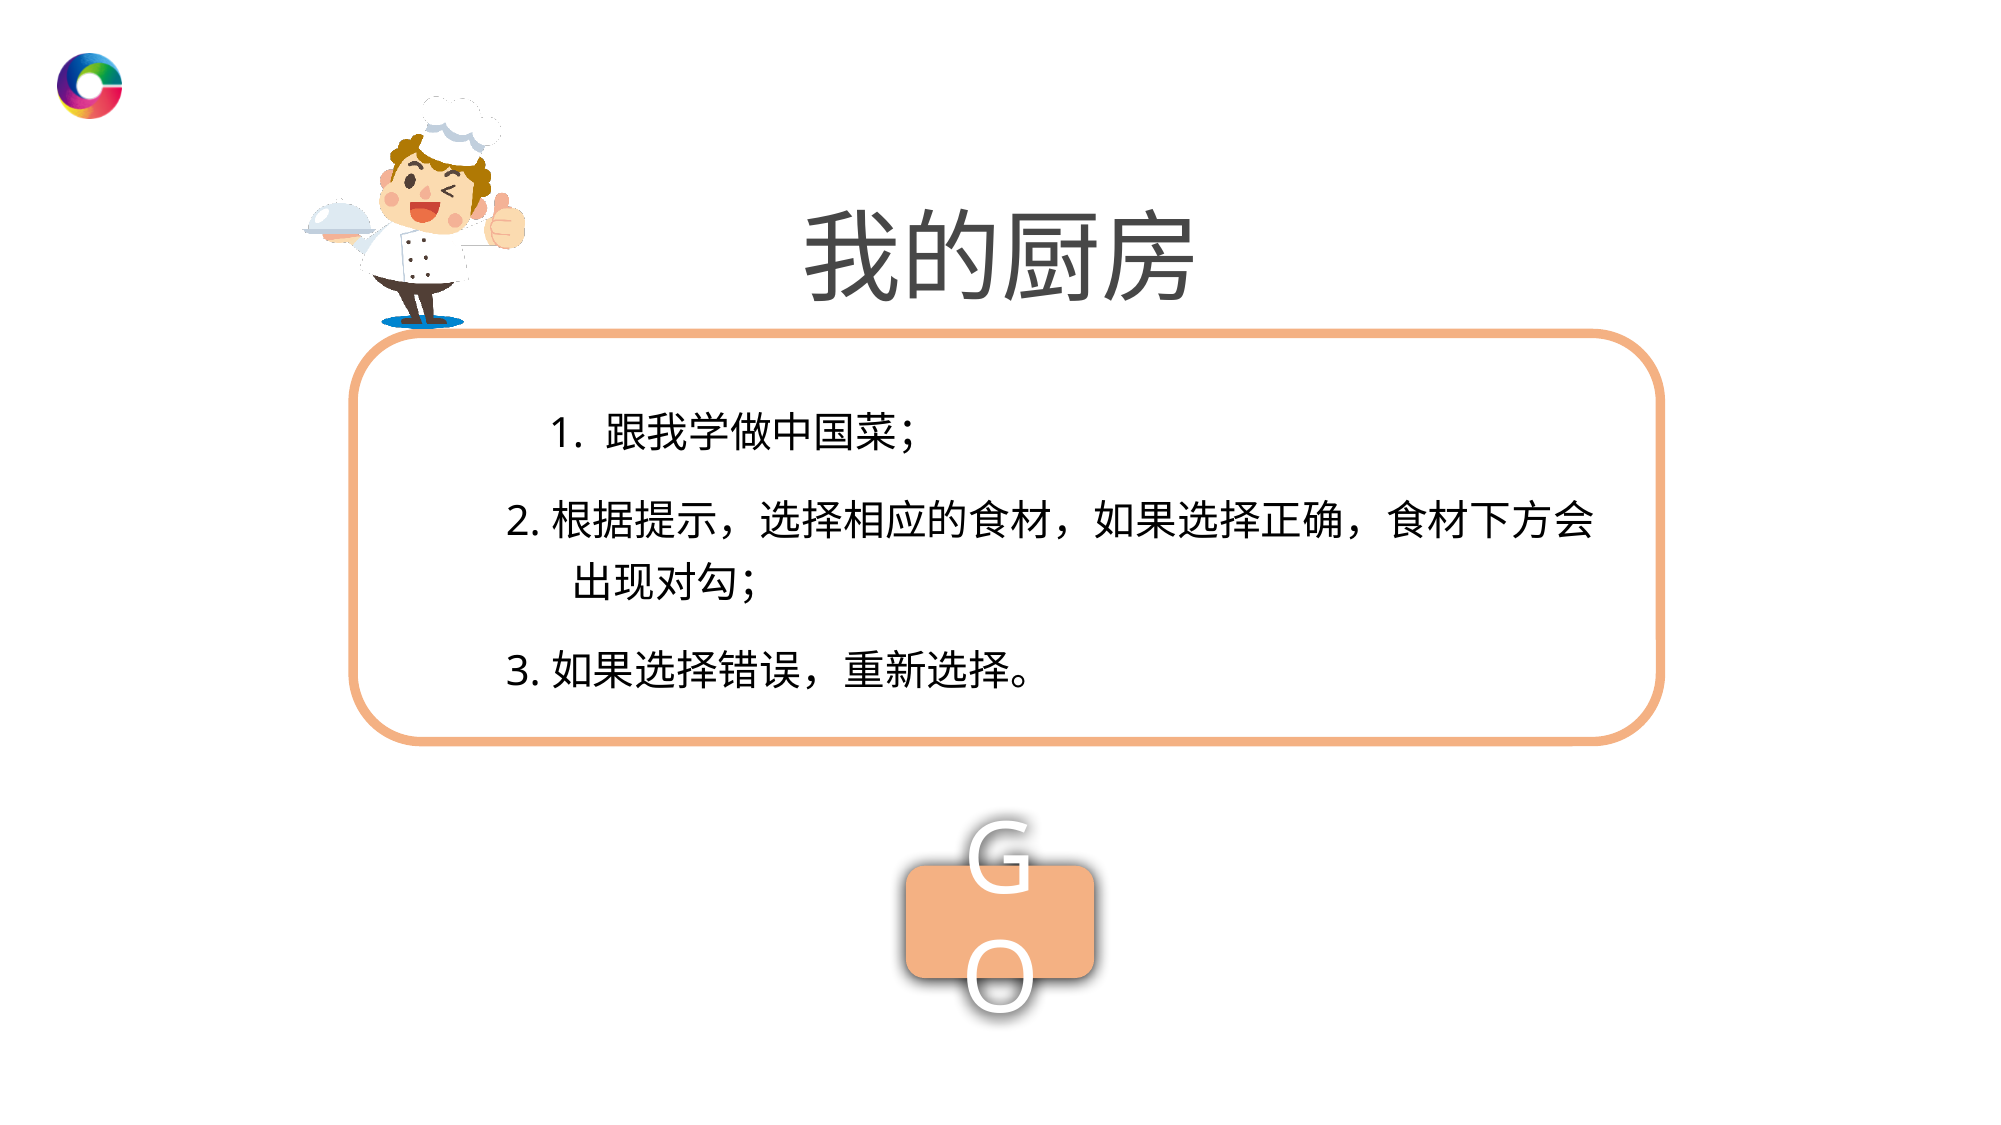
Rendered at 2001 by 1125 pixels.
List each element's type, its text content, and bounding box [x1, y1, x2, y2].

text_box 1. 跟我学做中国菜； 2.根据提示，选择相应的食材，如果选择正确，食材下方会 出现对勾； 3.如果选择错误，重新选择。 [352, 332, 1662, 743]
picture [283, 79, 544, 340]
text_box GO [904, 864, 1096, 980]
text_box 我的厨房 [744, 186, 1258, 322]
picture [57, 53, 122, 119]
